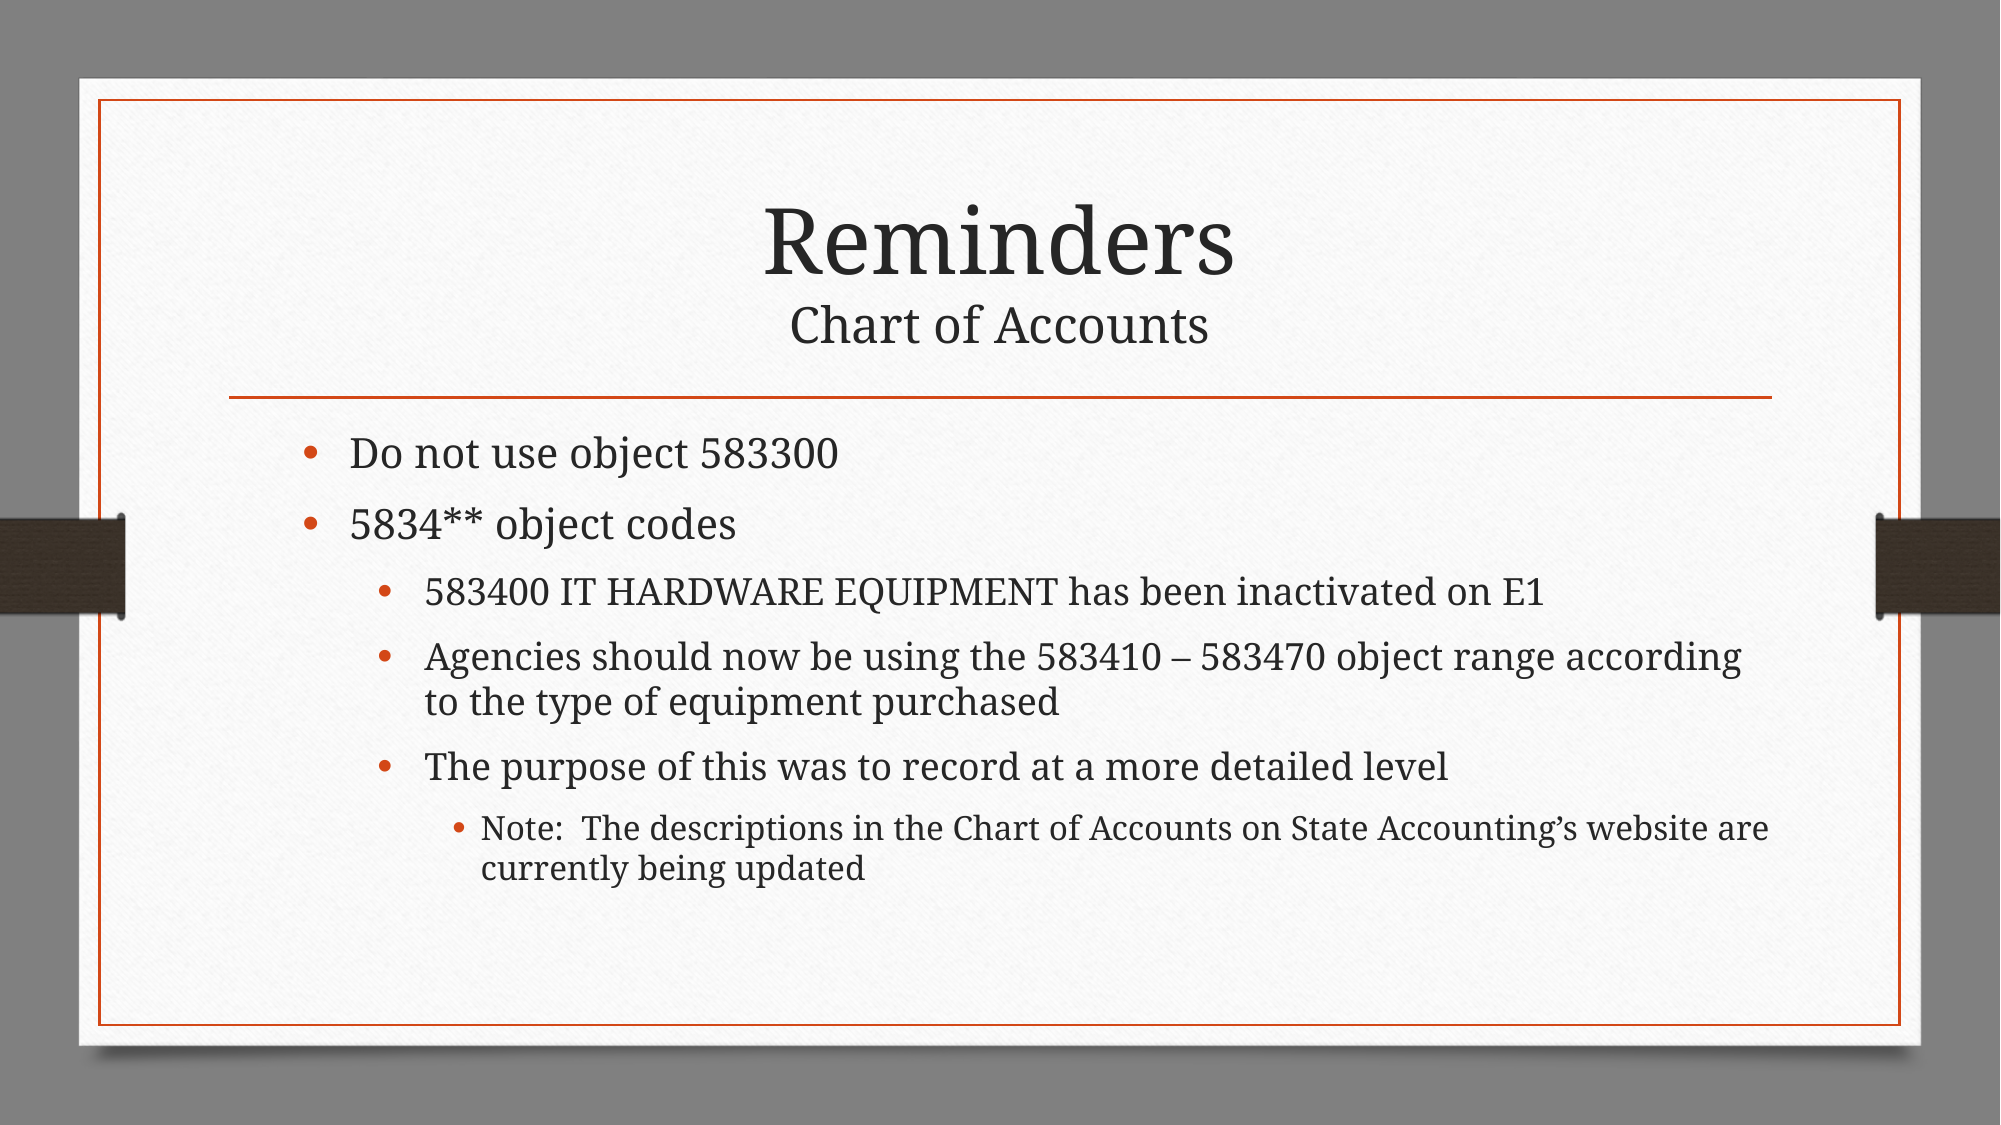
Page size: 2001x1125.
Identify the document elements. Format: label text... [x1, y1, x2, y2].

title Reminders Chart of Accounts [212, 161, 1788, 375]
picture [0, 0, 2001, 1125]
list Do not use object 583300 5834** object codes 583400 IT HARDWARE EQUIPMENT has been inactivated on E1 Agencies should now be using the 583410 – 583470 object range according to the type of equipment purchased The purpose of this was to record at a more detailed level Note: The descriptions in the Chart of Accounts on State Accounting’s website are currently being updated [212, 419, 1788, 964]
